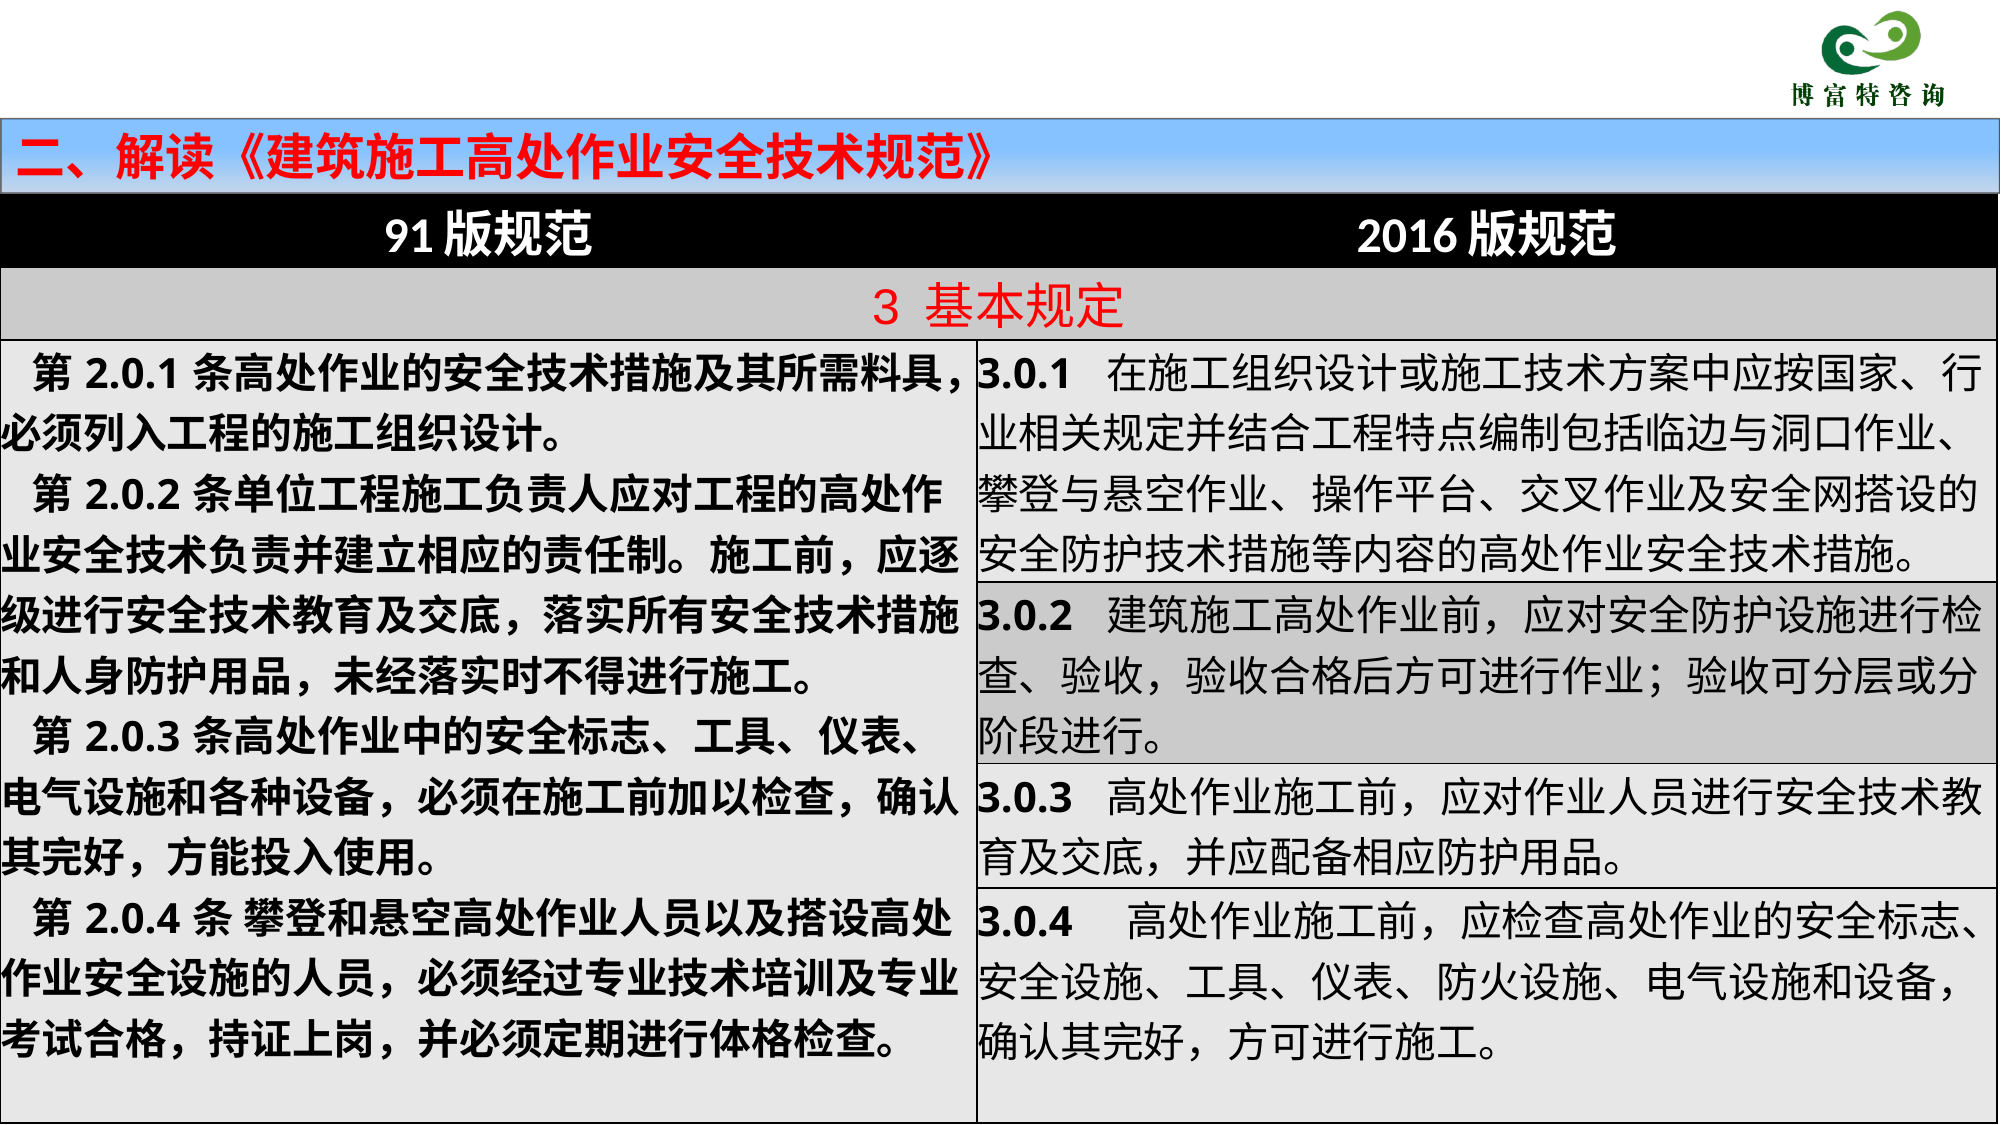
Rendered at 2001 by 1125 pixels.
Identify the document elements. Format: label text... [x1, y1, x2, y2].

table_cell 3 基本规定 [1, 268, 1996, 339]
table_header 2016版规范 [978, 195, 1996, 266]
text_box 二、解读《建筑施工高处作业安全技术规范》 [0, 118, 2000, 194]
table_cell 3.0.2 建筑施工高处作业前，应对安全防护设施进行检查、验收，验收合格后方可进行作业；验收可分层或分阶段进行。 [978, 583, 1996, 763]
picture [1772, 10, 1969, 110]
table_cell 3.0.1 在施工组织设计或施工技术方案中应按国家、行业相关规定并结合工程特点编制包括临边与洞口作业、攀登与悬空作业、操作平台、交叉作业及安全网搭设的安全防护技术措施等内容的高处作业安全技术措施。 [978, 341, 1996, 581]
table_header 91版规范 [1, 195, 976, 266]
table_cell 3.0.3 高处作业施工前，应对作业人员进行安全技术教育及交底，并应配备相应防护用品。 [978, 764, 1996, 887]
table_cell 3.0.4 高处作业施工前，应检查高处作业的安全标志、安全设施、工具、仪表、防火设施、电气设施和设备，确认其完好，方可进行施工。 [978, 889, 1996, 1122]
table_cell 第2.0.1条高处作业的安全技术措施及其所需料具，必须列入工程的施工组织设计。 第2.0.2条单位工程施工负责人应对工程的高处作业安全技术负责并建立相应的责任制。施工前，应逐级进行安全技术教育及交底，落实所有安全技术措施和人身防护用品，未经落实时不得进行施工。 第2.0.3条高处作业中的安全标志、工具、仪表、电气设施和各种设备，必须在施工前加以检查，确认其完好，方能投入使用。 第2.0.4条 攀登和悬空高处作业人员以及搭设高处作业安全设施的人员，必须经过专业技术培训及专业考试合格，持证上岗，并必须定期进行体格检查。 [1, 341, 976, 1122]
